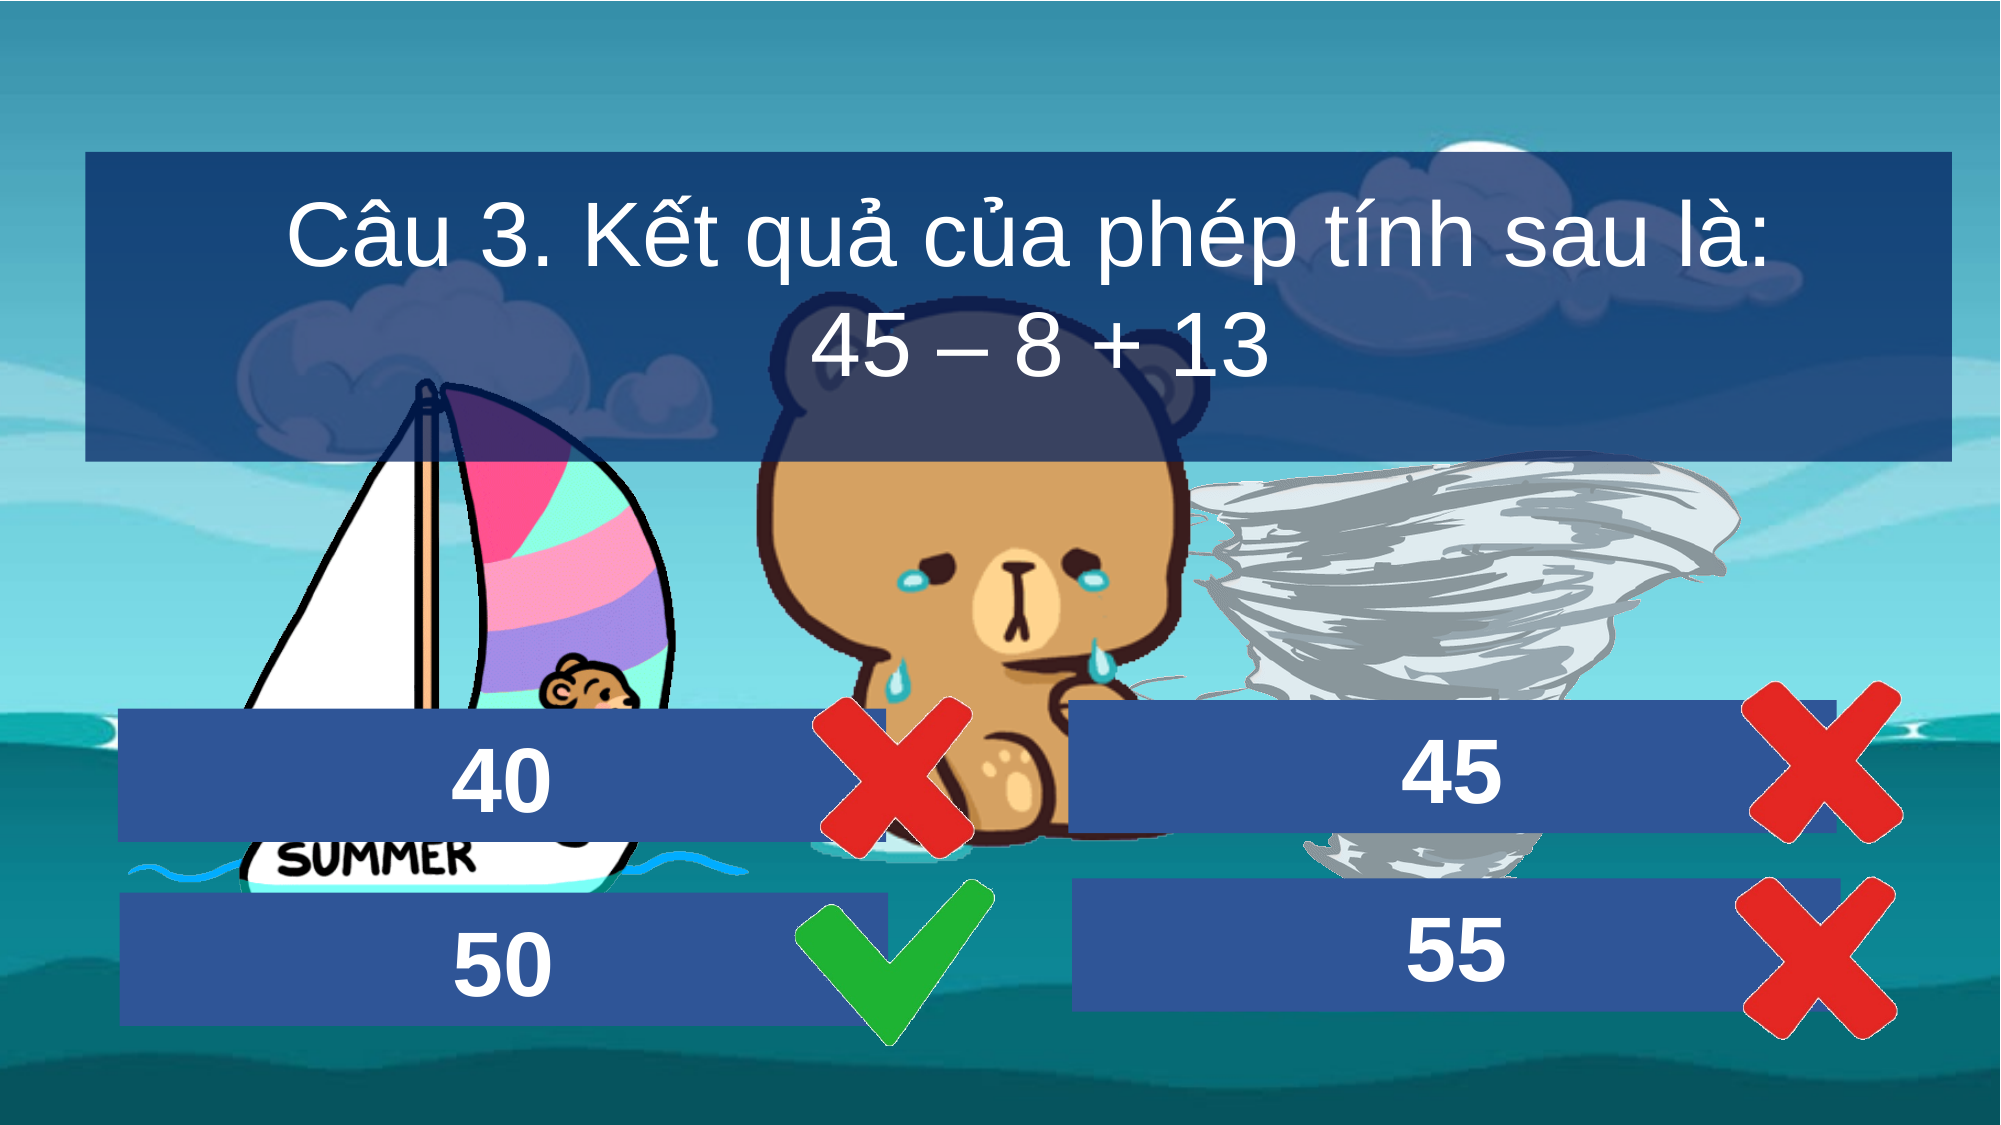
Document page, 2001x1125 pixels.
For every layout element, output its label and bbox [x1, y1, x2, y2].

text_box [0, 0, 2000, 1125]
picture [105, 241, 1913, 1061]
